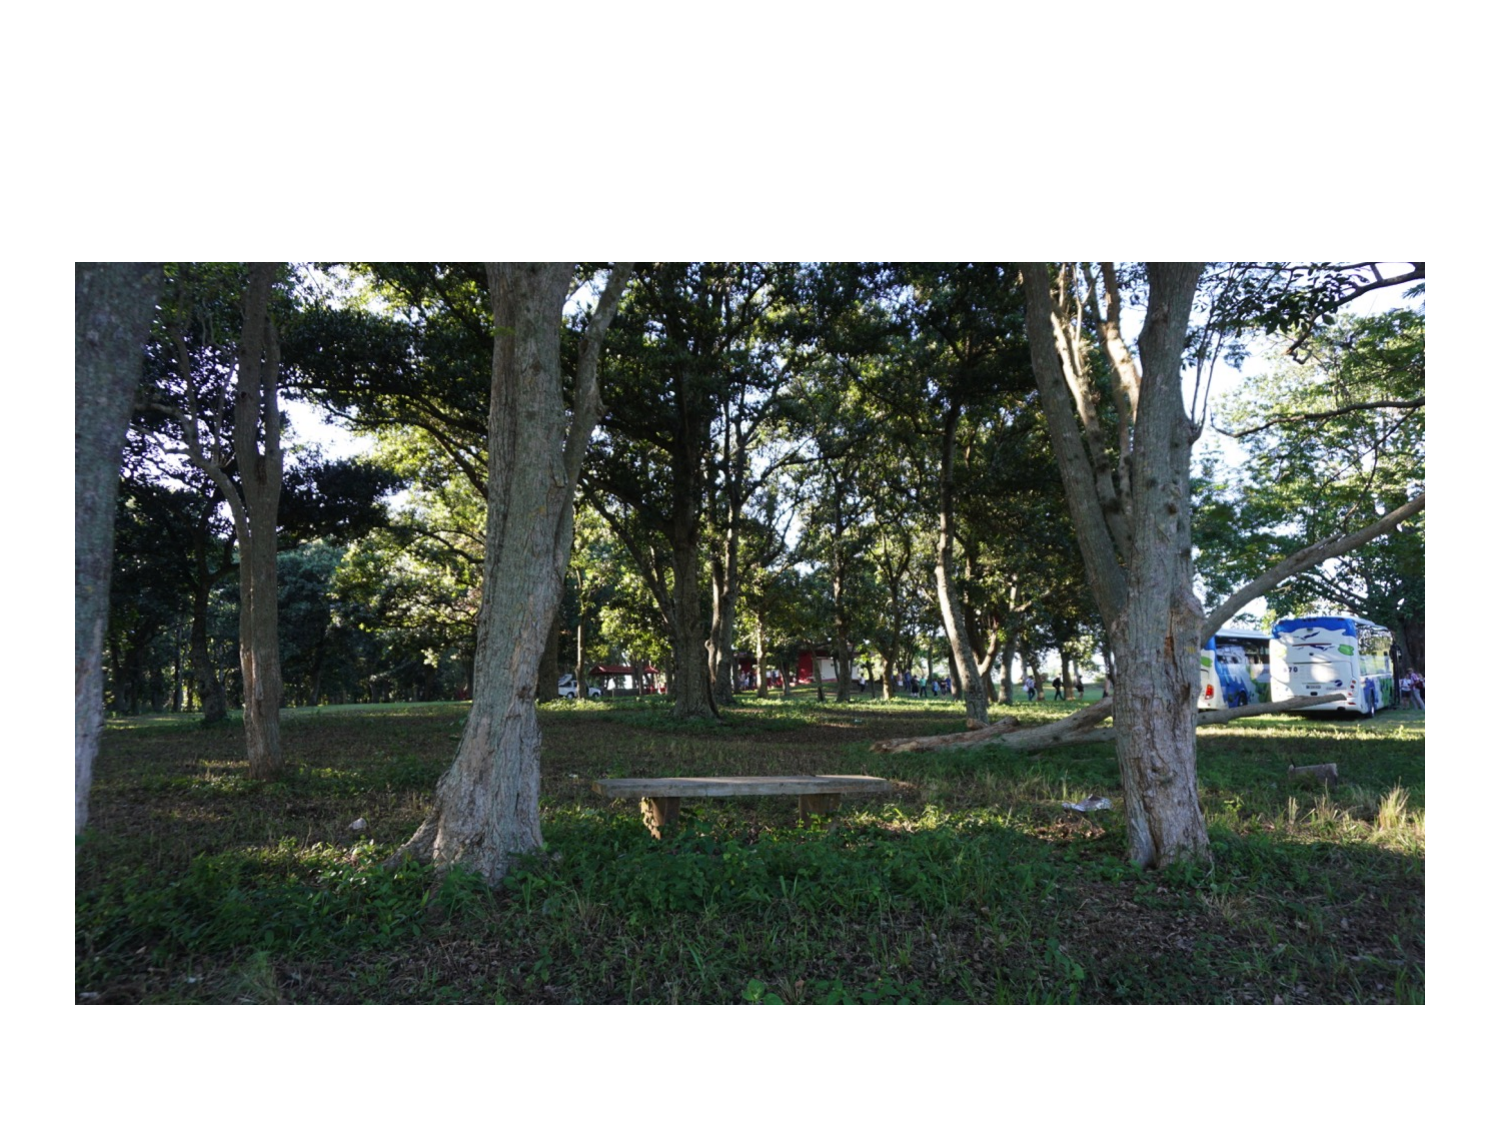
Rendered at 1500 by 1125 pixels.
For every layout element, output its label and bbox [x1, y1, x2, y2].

list [74, 262, 1426, 1006]
